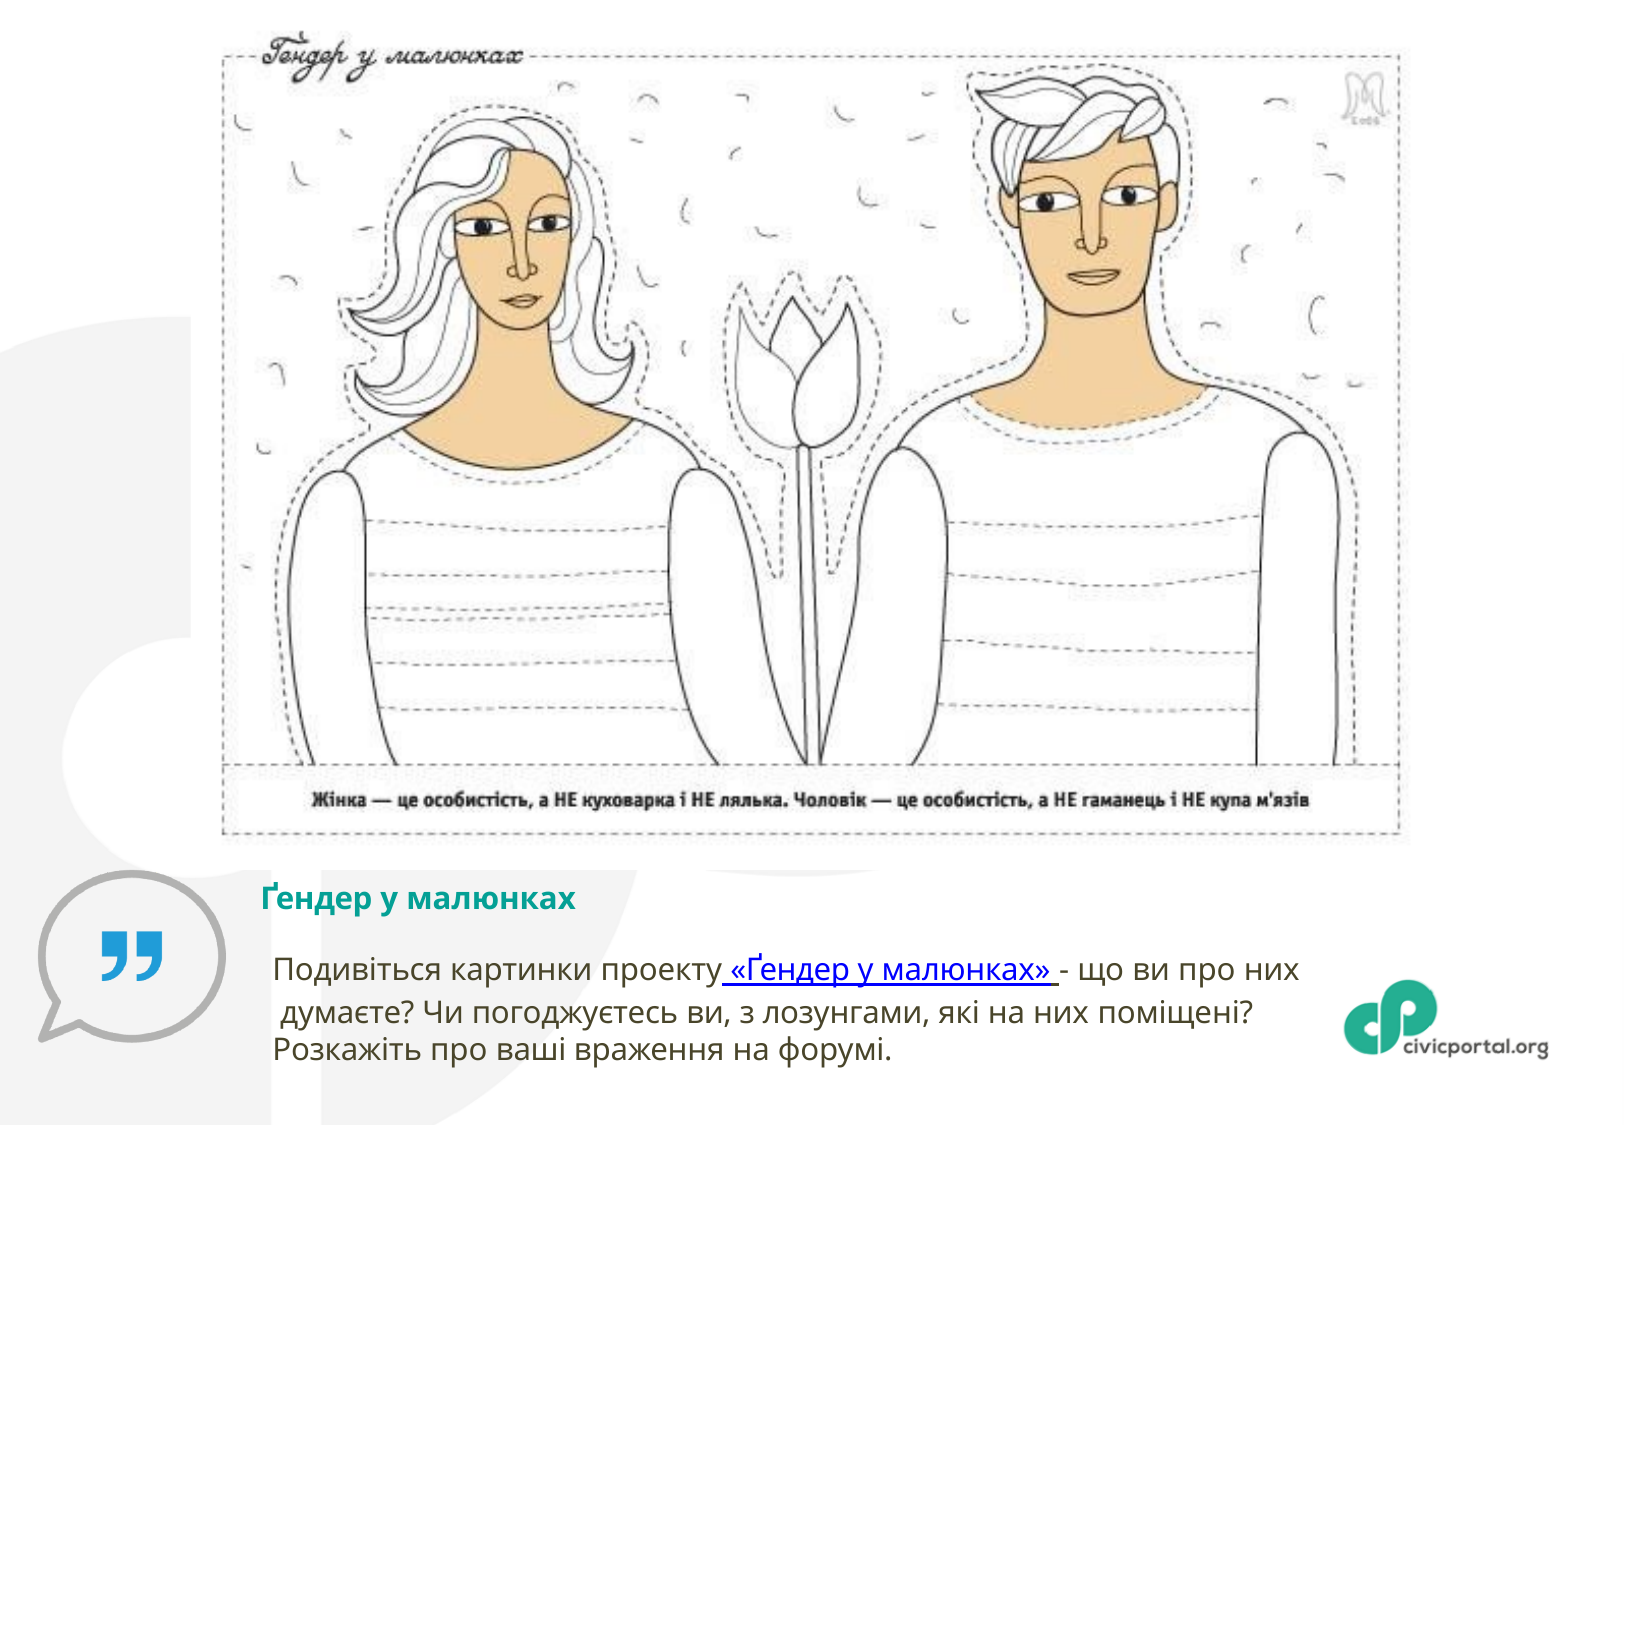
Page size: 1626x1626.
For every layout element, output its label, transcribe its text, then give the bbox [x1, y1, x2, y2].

text_box Ґендер у малюнках Подивіться картинки проекту «Ґендер у малюнках» - що ви про них думаєте? Чи погоджуєтесь ви, з лозунгами, які на них поміщені? Розкажіть про ваші враження на форумі. [258, 875, 1305, 1067]
text_box [21, 853, 242, 1059]
picture [0, 0, 1625, 1125]
text_box [190, 0, 1435, 870]
